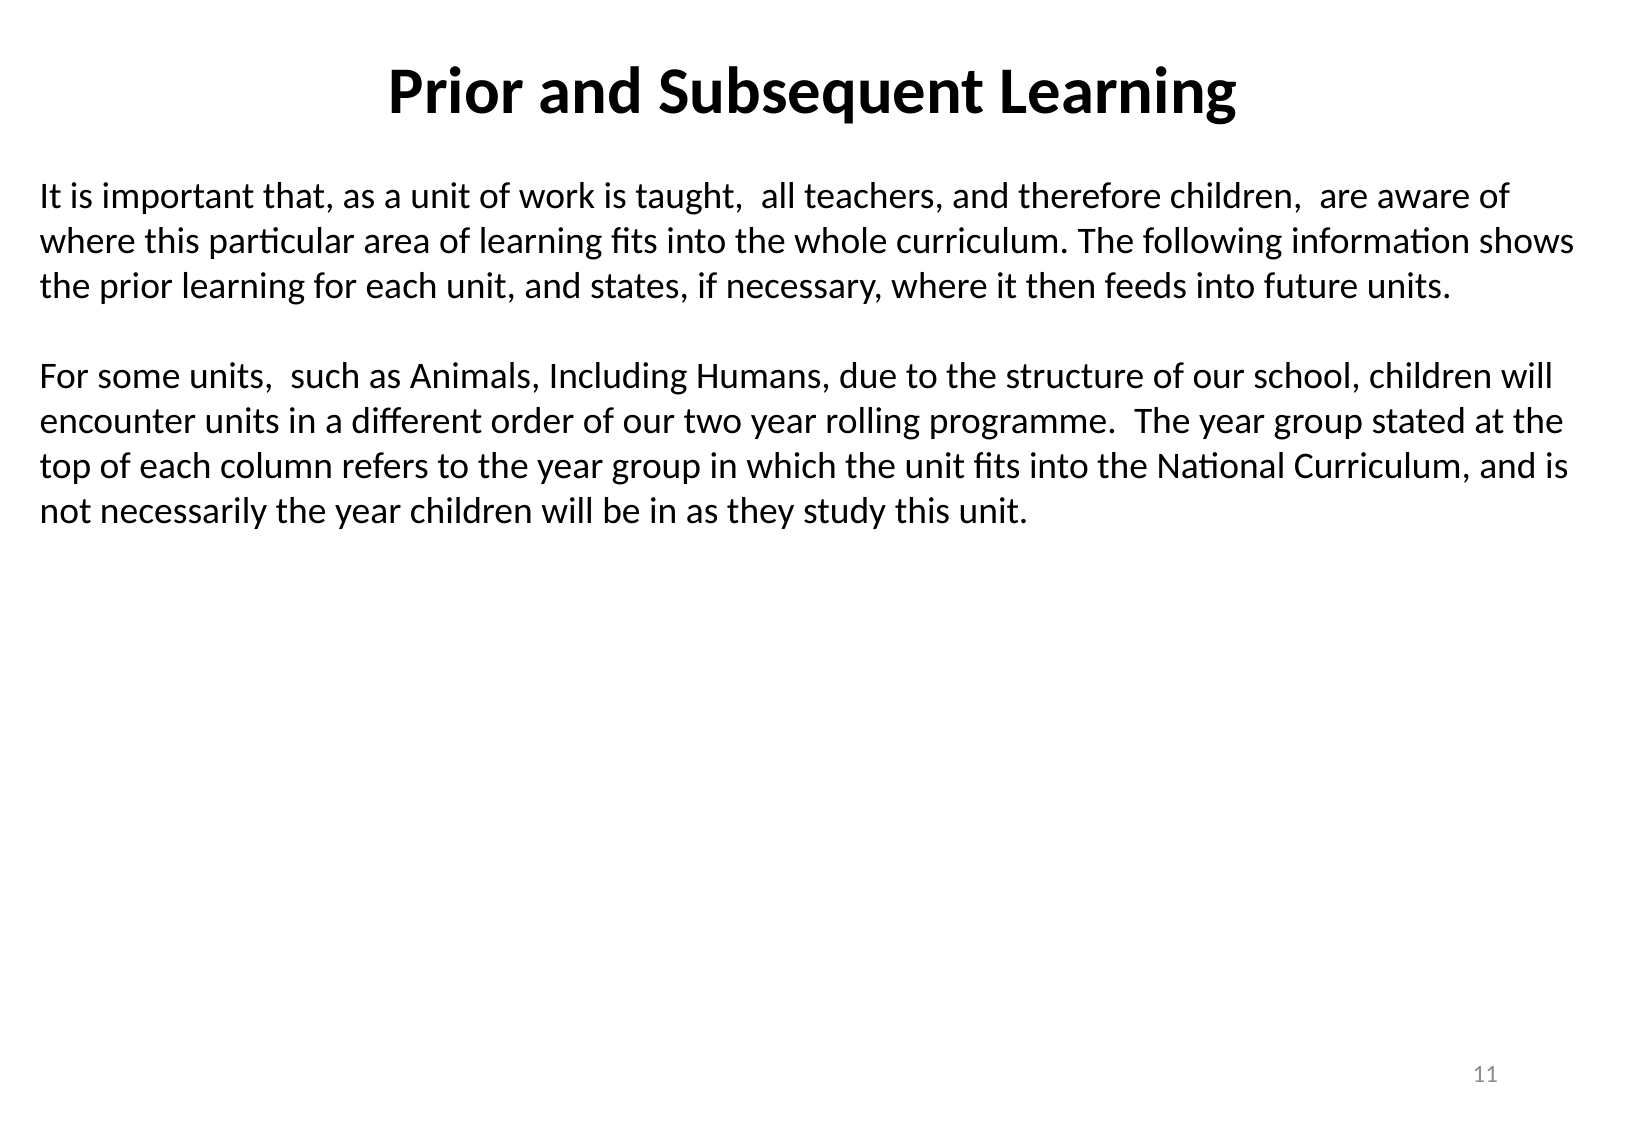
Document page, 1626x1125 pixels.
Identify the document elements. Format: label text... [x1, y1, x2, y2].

slide_number 11 [1147, 1042, 1514, 1103]
text_box Prior and Subsequent Learning It is important that, as a unit of work is taught, all teachers, and therefore children, are aware of where this particular area of learning fits into the whole curriculum. The following information shows the prior learning for each unit, and states, if necessary, where it then feeds into future units. For some units, such as Animals, Including Humans, due to the structure of our school, children will encounter units in a different order of our two year rolling programme. The year group stated at the top of each column refers to the year group in which the unit fits into the National Curriculum, and is not necessarily the year children will be in as they study this unit. [24, 39, 1603, 539]
